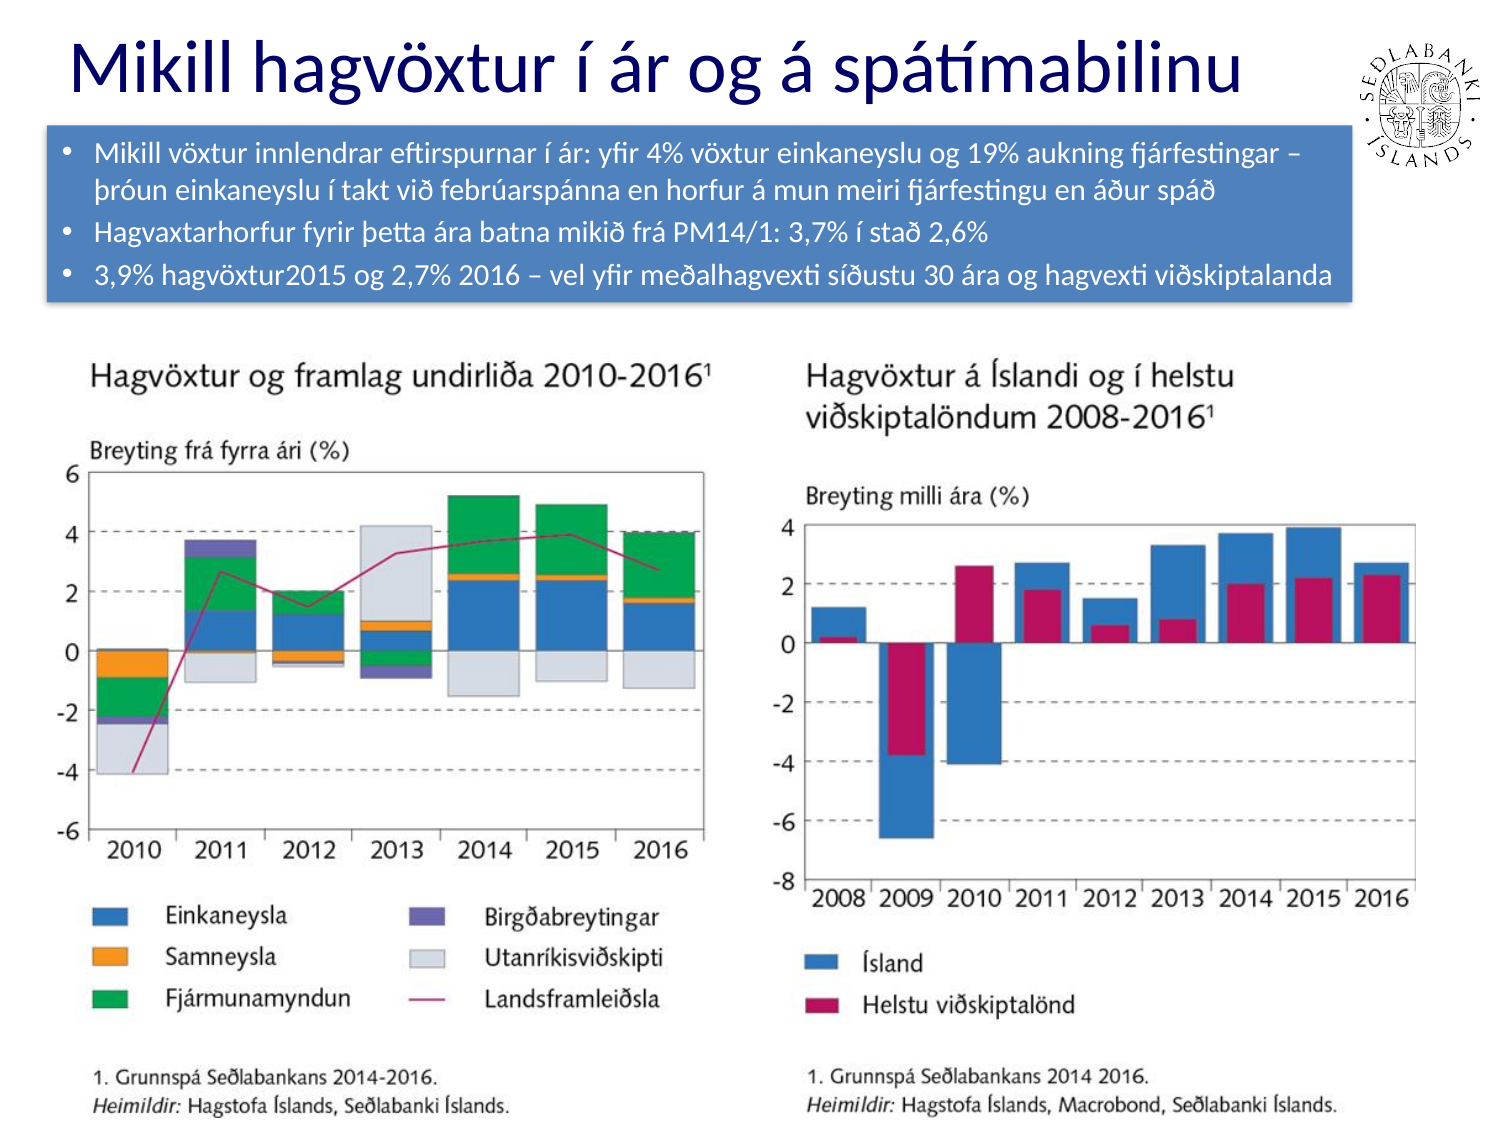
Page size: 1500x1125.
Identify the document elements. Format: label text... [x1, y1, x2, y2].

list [771, 314, 1416, 1118]
title Mikill hagvöxtur í ár og á spátímabilinu [52, 10, 1353, 124]
picture [1357, 42, 1482, 173]
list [56, 314, 713, 1118]
text_box Mikill vöxtur innlendrar eftirspurnar í ár: yfir 4% vöxtur einkaneyslu og 19% aukning fjárfestingar – þróun einkaneyslu í takt við febrúarspánna en horfur á mun meiri fjárfestingu en áður spáð Hagvaxtarhorfur fyrir þetta ára batna mikið frá PM14/1: 3,7% í stað 2,6% 3,9% hagvöxtur2015 og 2,7% 2016 – vel yfir meðalhagvexti síðustu 30 ára og hagvexti viðskiptalanda [46, 125, 1353, 303]
